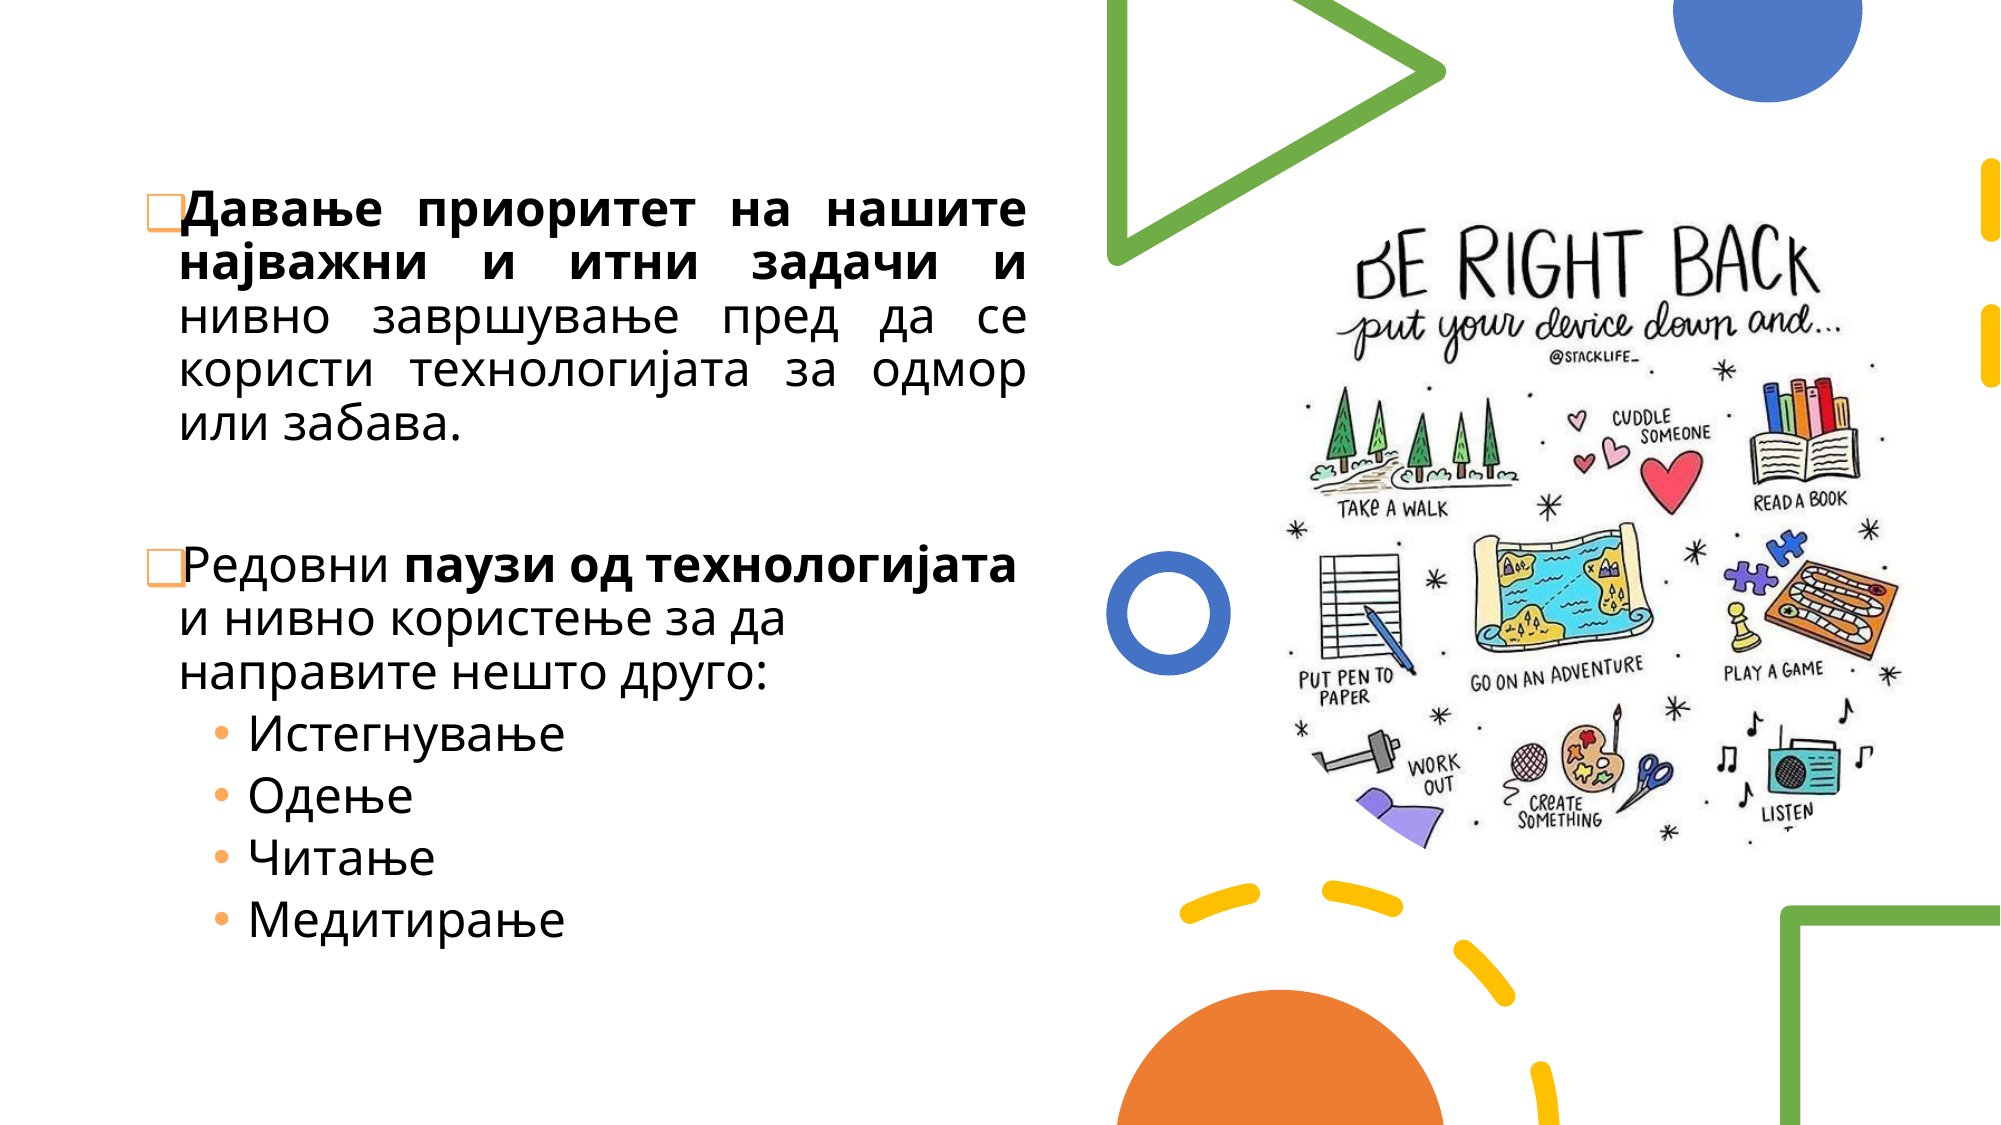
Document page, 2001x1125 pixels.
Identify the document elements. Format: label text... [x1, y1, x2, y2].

text_box [1179, 887, 1259, 924]
list Давање приоритет на нашите најважни и итни задачи и нивно завршување пред да се користи технологијата за одмор или забава. Редовни паузи од технологијата и нивно користење за да направите нешто друго: Истегнување Одење Читање Медитирање [129, 176, 1044, 974]
text_box [0, 0, 2000, 1125]
text_box [1673, 0, 1863, 103]
text_box [1453, 939, 1516, 1007]
text_box [1116, 561, 1221, 666]
text_box [1117, 989, 1444, 1125]
text_box [1530, 1061, 1560, 1125]
picture [1234, 176, 1950, 891]
text_box [1238, 0, 1447, 174]
text_box [1780, 905, 2000, 1125]
text_box [1107, 0, 1230, 267]
text_box [1326, 899, 1404, 918]
